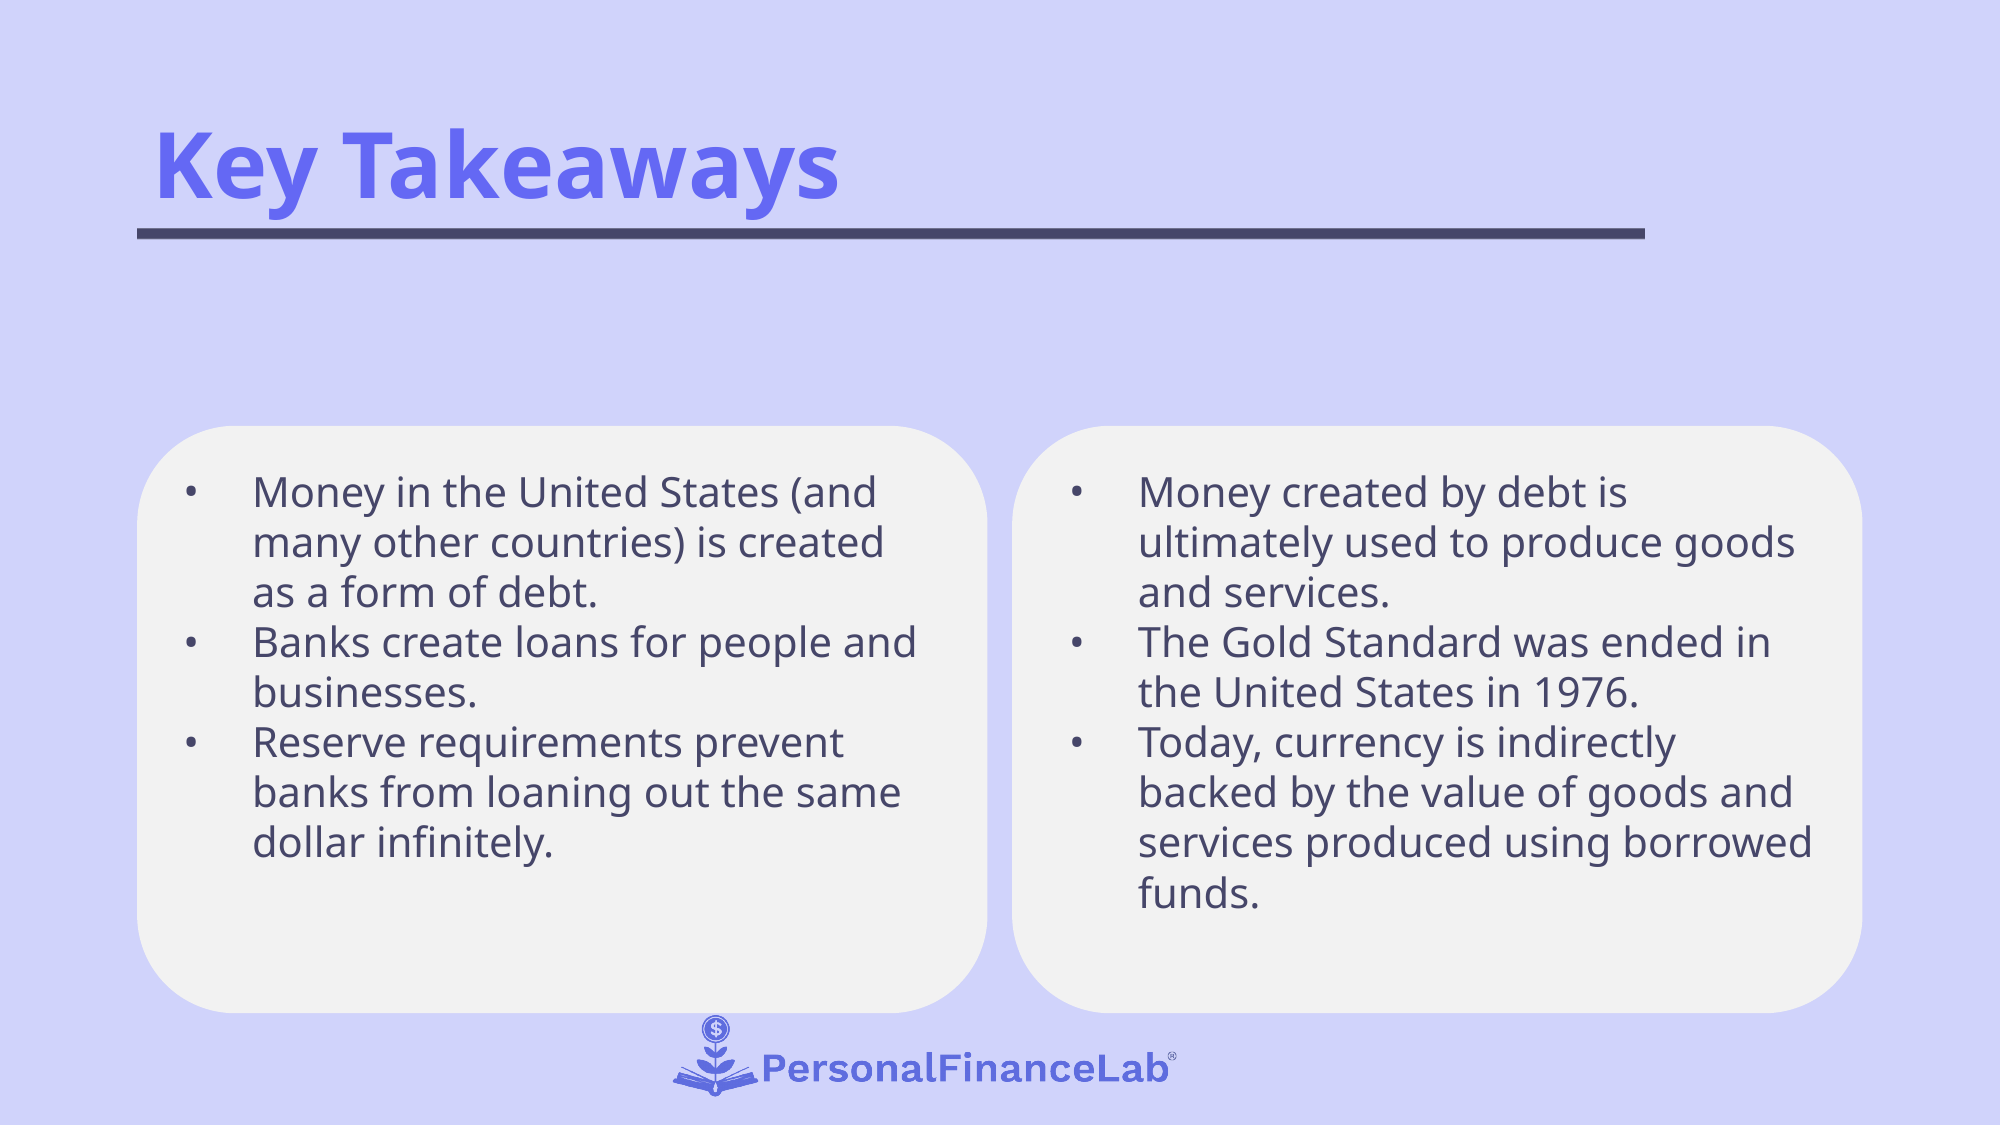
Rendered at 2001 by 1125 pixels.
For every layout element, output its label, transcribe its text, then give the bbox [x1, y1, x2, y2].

list Money in the United States (and many other countries) is created as a form of debt. Banks create loans for people and businesses. Reserve requirements prevent banks from loaning out the same dollar infinitely. [162, 458, 947, 978]
title Key Takeaways [137, 59, 1863, 278]
list Money created by debt is ultimately used to produce goods and services. The Gold Standard was ended in the United States in 1976. Today, currency is indirectly backed by the value of goods and services produced using borrowed funds. [1047, 458, 1832, 978]
picture [671, 1013, 1177, 1098]
text_box [735, 1046, 1203, 1113]
